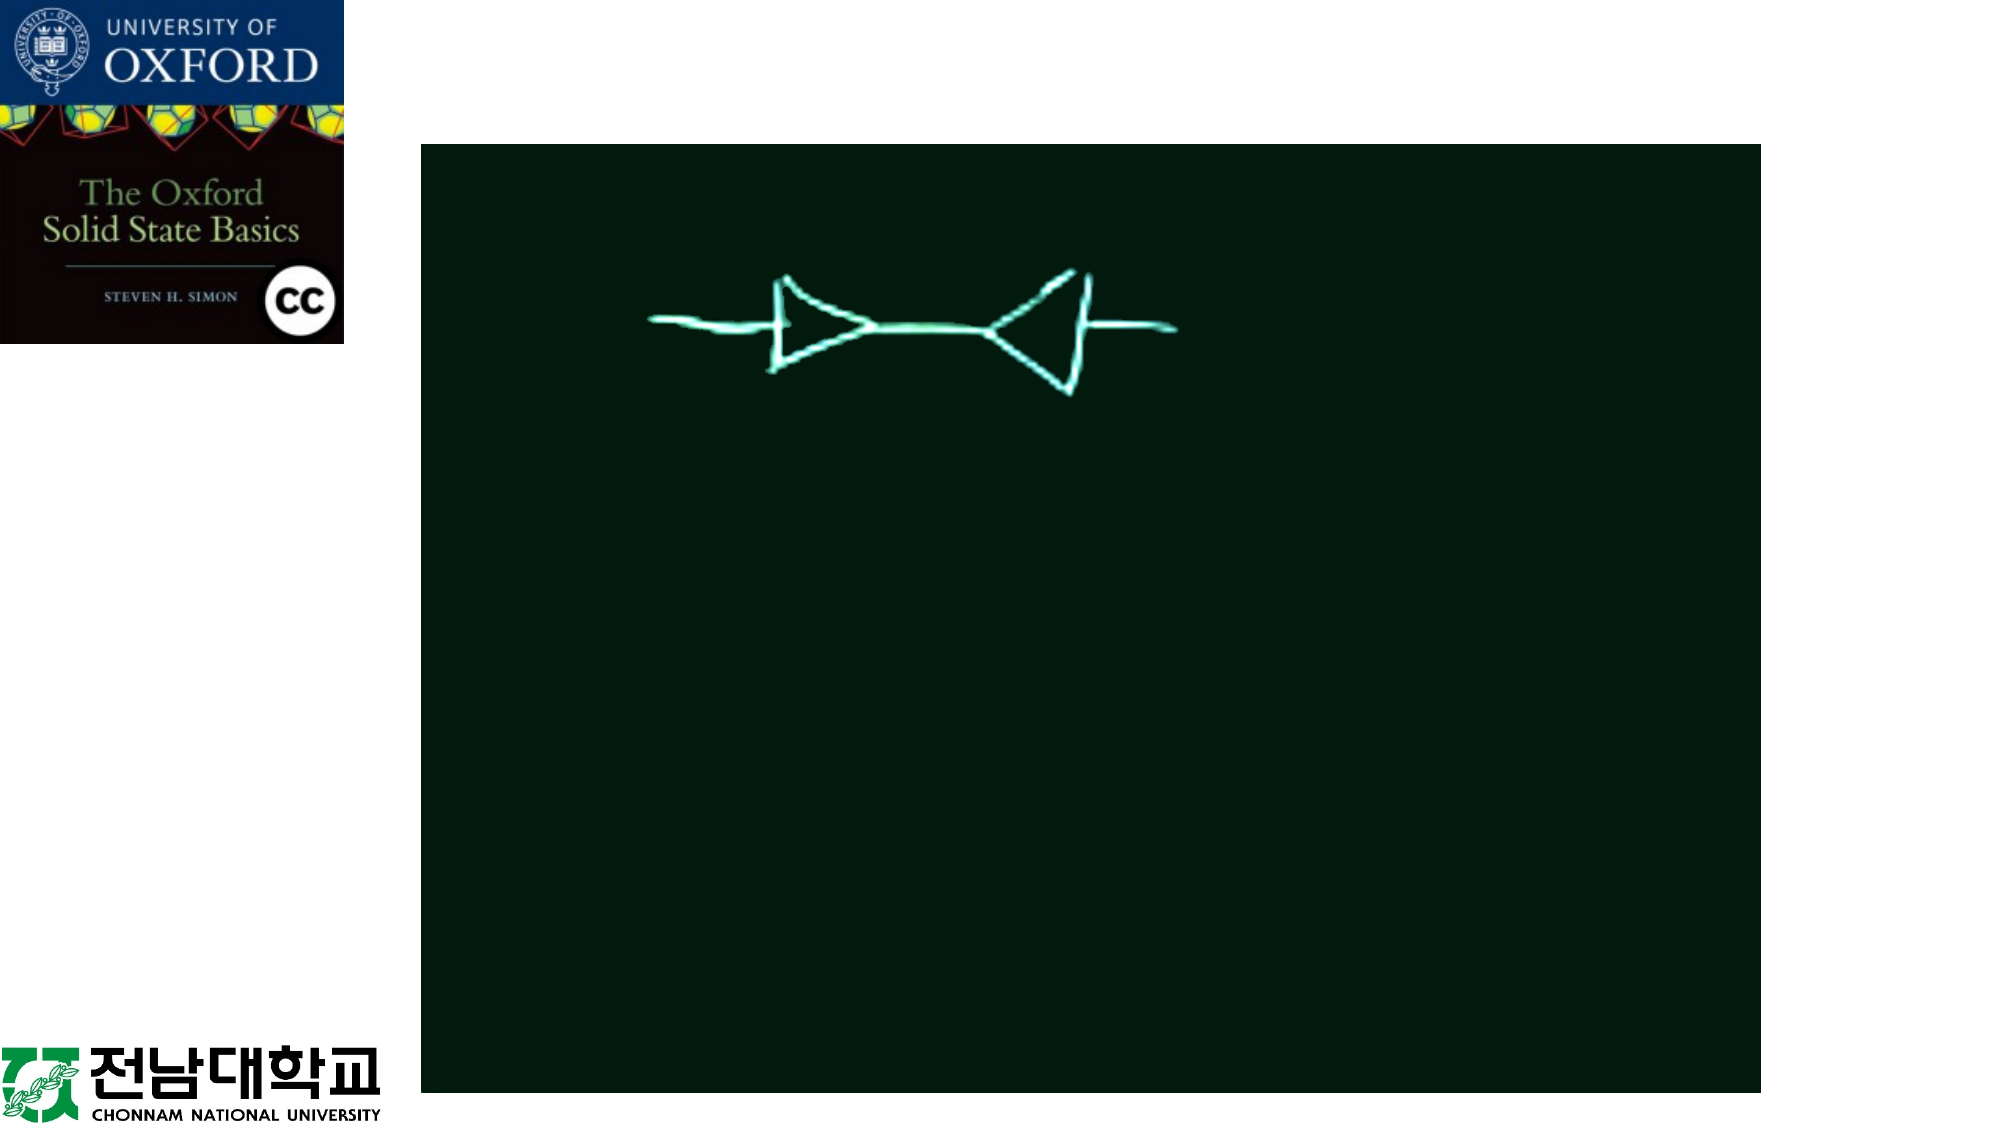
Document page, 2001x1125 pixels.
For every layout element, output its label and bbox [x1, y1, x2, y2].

picture [2, 1045, 381, 1123]
picture [421, 144, 1761, 1093]
picture [0, 0, 344, 344]
